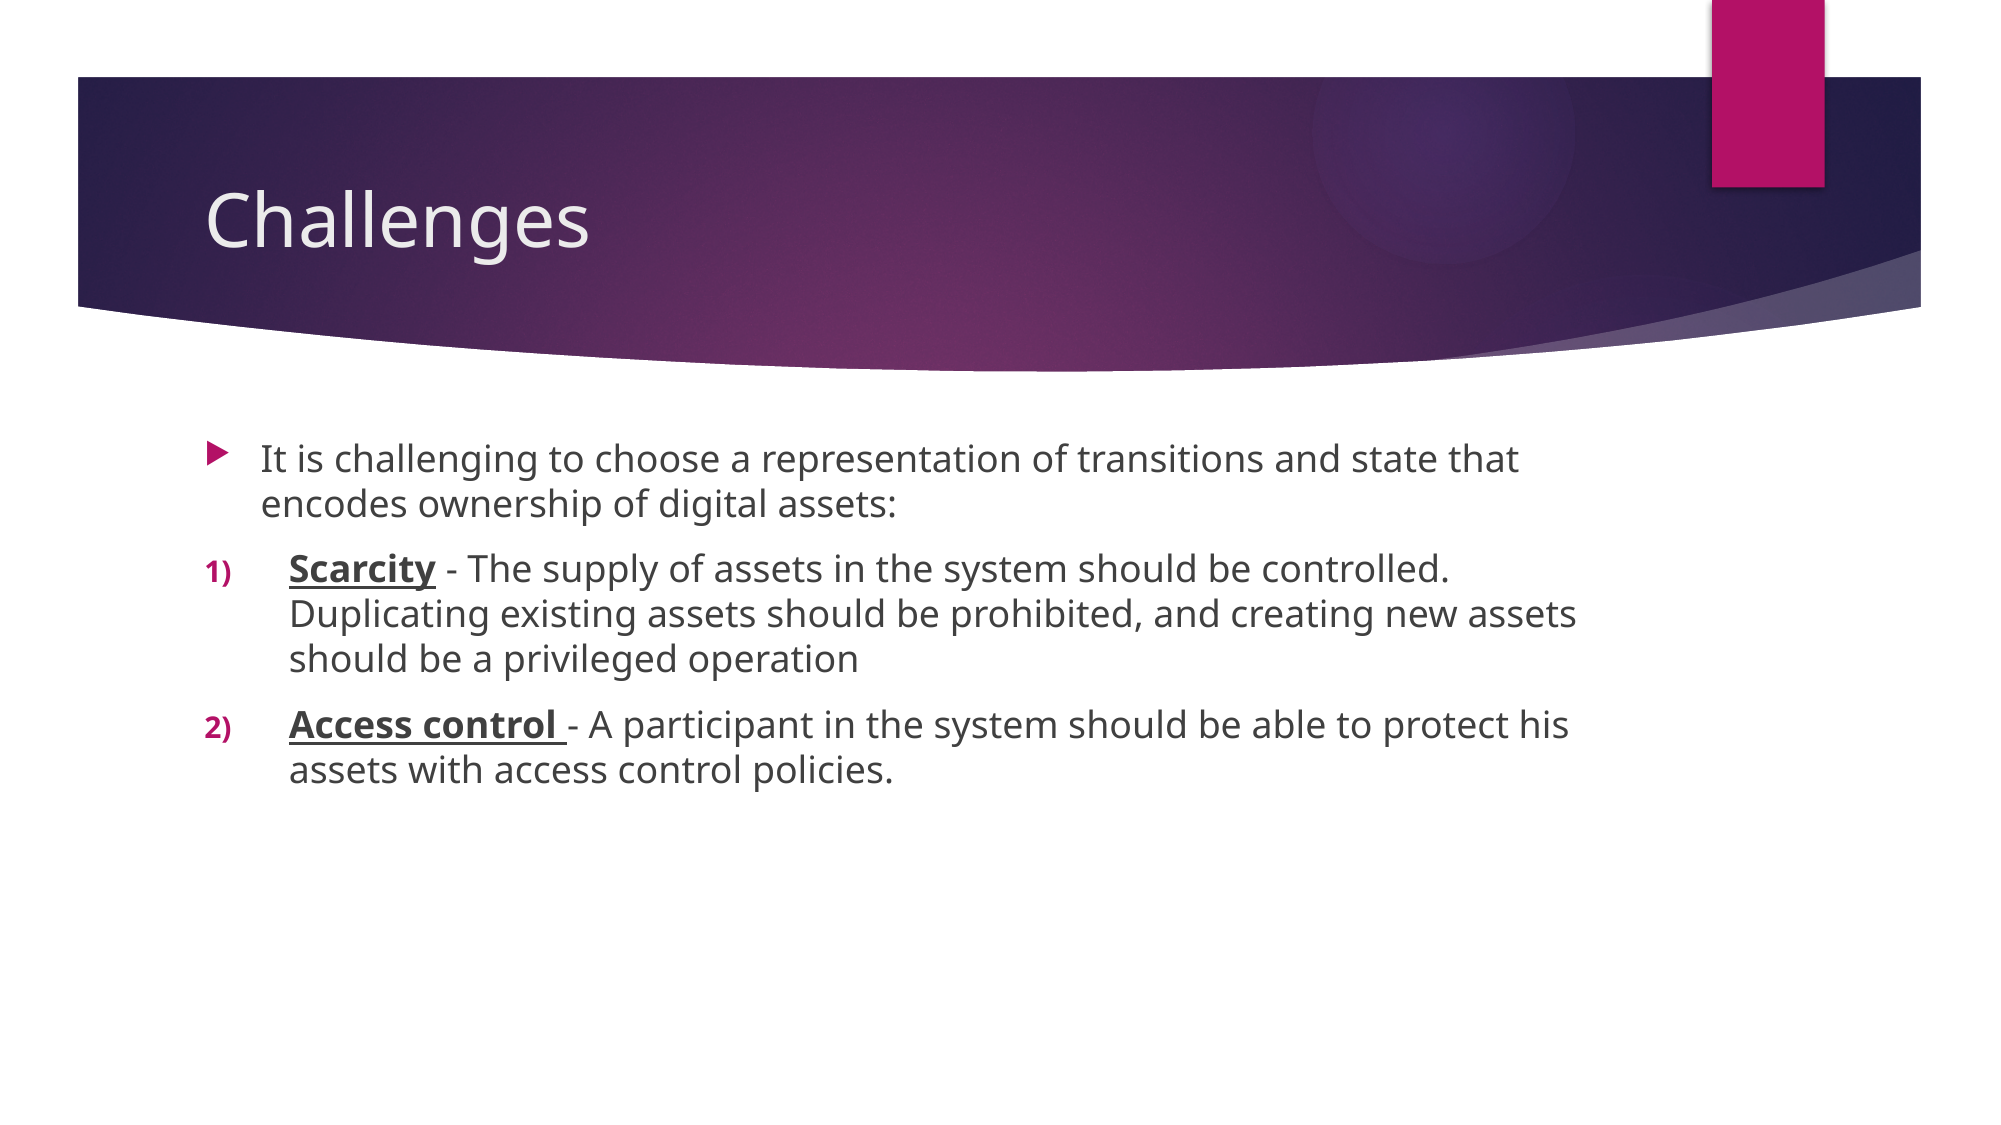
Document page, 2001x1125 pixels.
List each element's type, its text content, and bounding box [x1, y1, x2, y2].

title Challenges [189, 159, 1627, 276]
list It is challenging to choose a representation of transitions and state that encodes ownership of digital assets: Scarcity - The supply of assets in the system should be controlled. Duplicating existing assets should be prohibited, and creating new assets should be a privileged operation Access control - A participant in the system should be able to protect his assets with access control policies. [189, 427, 1638, 988]
